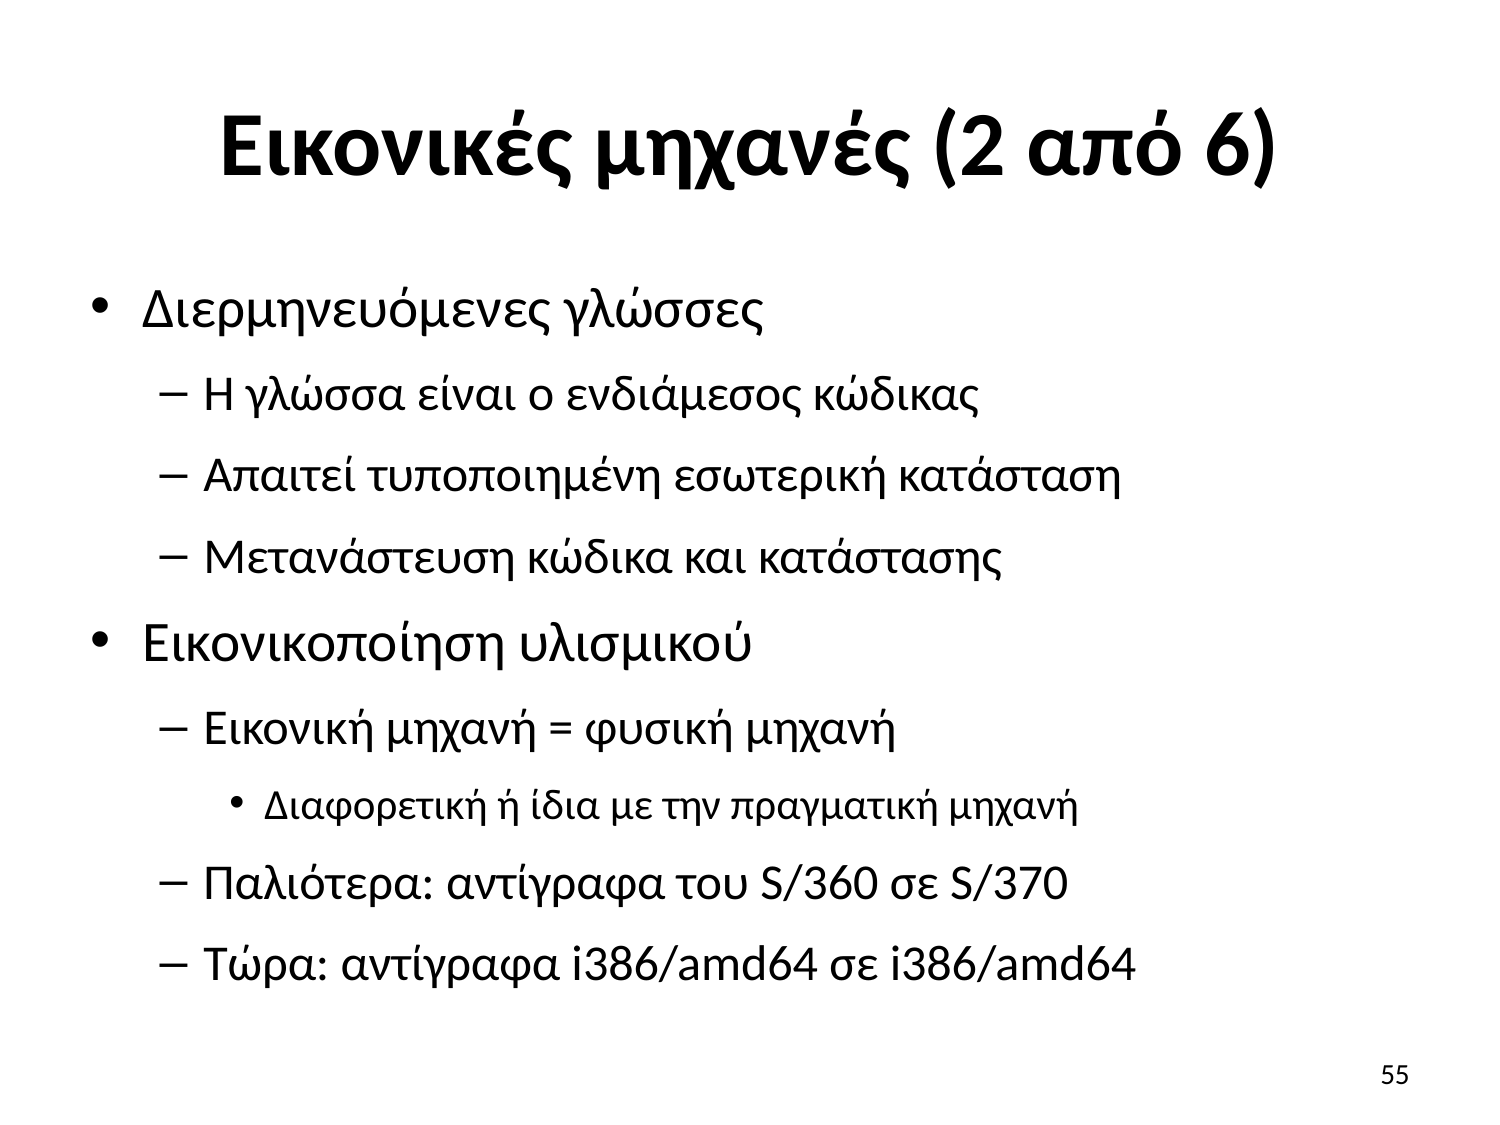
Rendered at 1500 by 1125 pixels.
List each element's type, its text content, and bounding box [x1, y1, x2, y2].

slide_number 55 [1074, 1042, 1425, 1103]
title Εικονικές μηχανές (2 από 6) [75, 45, 1425, 233]
list Διερμηνευόμενες γλώσσες Η γλώσσα είναι ο ενδιάμεσος κώδικας Απαιτεί τυποποιημένη εσωτερική κατάσταση Μετανάστευση κώδικα και κατάστασης Εικονικοποίηση υλισμικού Εικονική μηχανή = φυσική μηχανή Διαφορετική ή ίδια με την πραγματική μηχανή Παλιότερα: αντίγραφα του S/360 σε S/370 Τώρα: αντίγραφα i386/amd64 σε i386/amd64 [75, 262, 1425, 1005]
